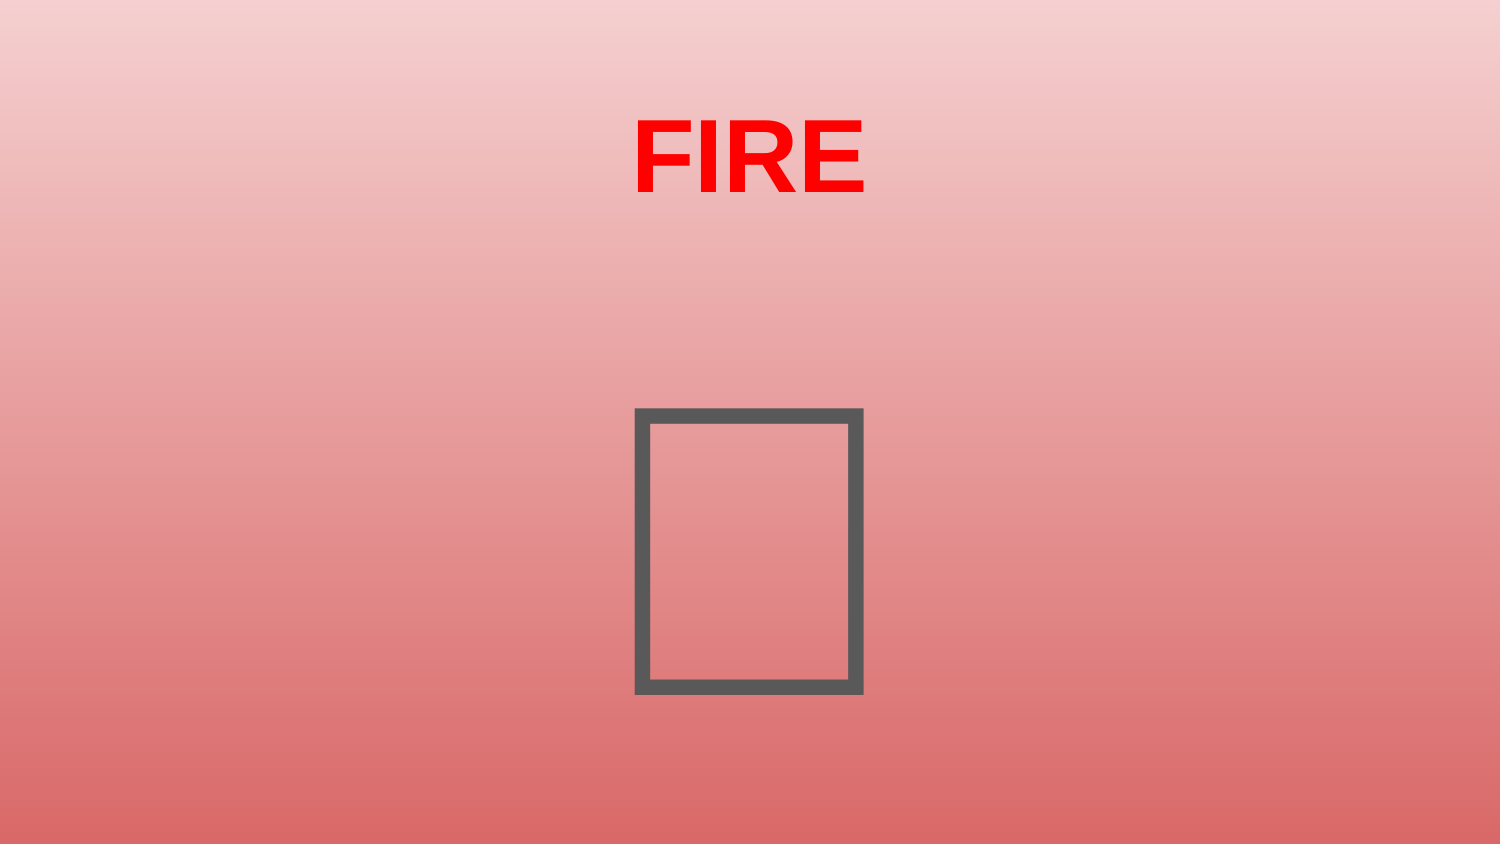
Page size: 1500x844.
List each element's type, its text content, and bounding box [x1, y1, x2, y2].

title FIRE [51, 72, 1449, 167]
list 🔥 [51, 189, 1449, 750]
